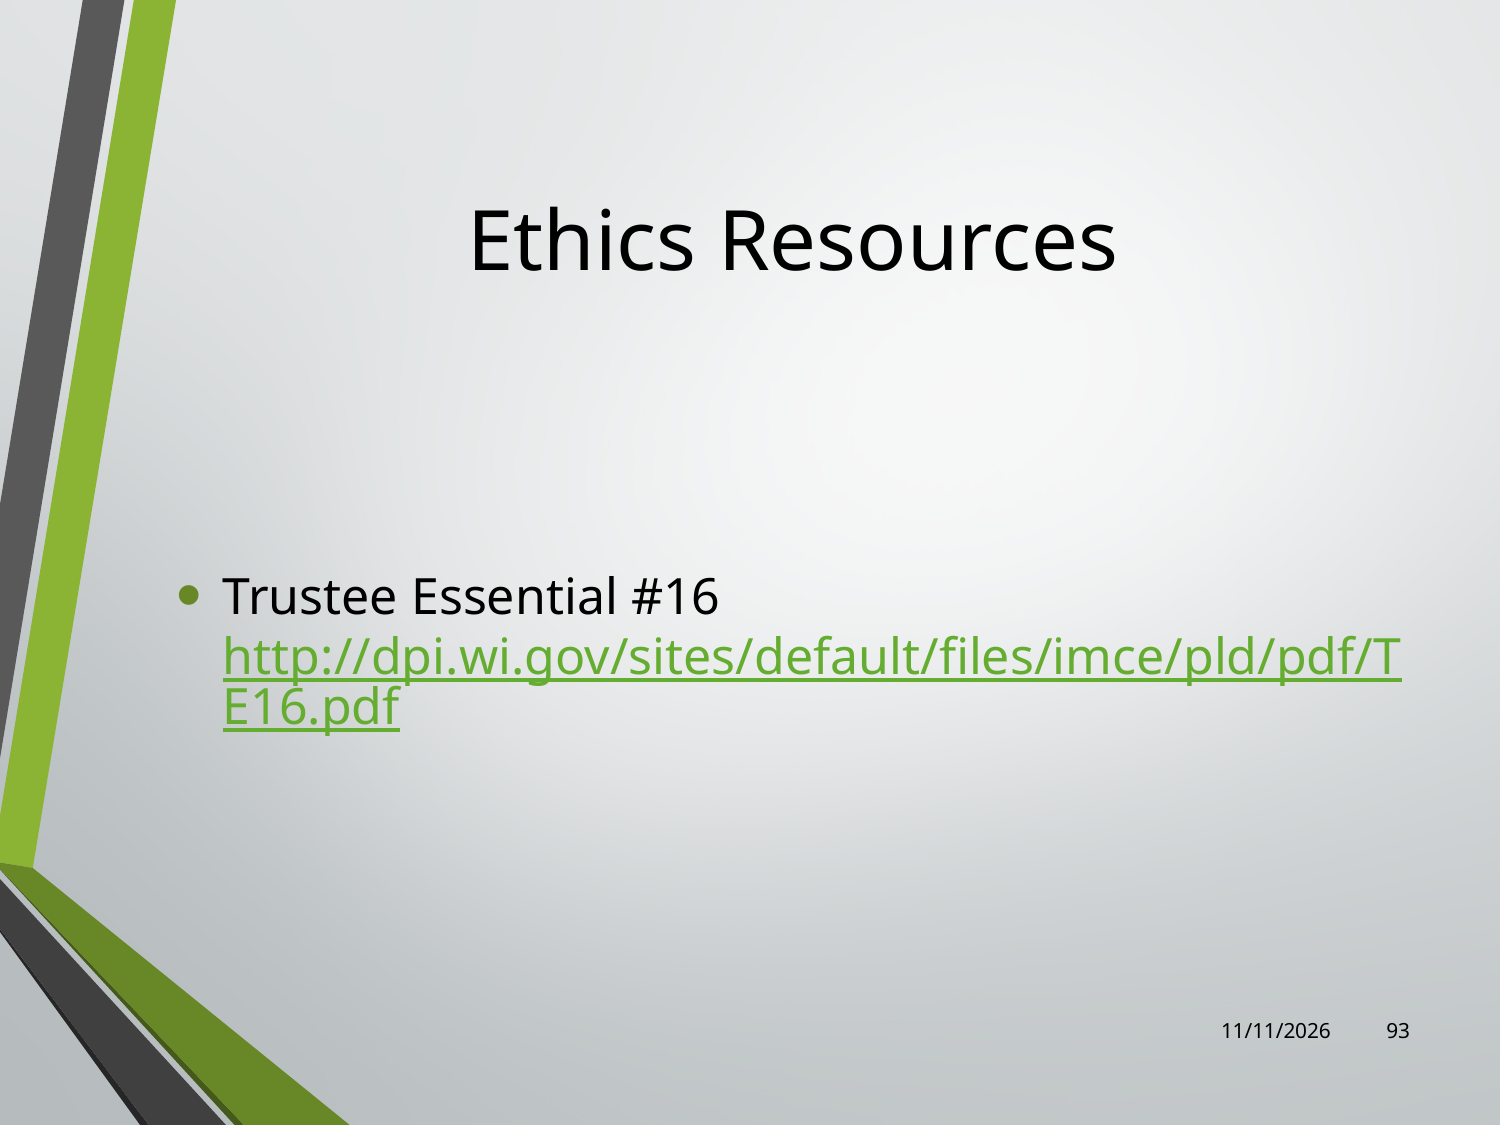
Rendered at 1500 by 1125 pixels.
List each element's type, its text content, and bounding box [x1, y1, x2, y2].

slide_number 93 [1354, 1001, 1425, 1062]
title Ethics Resources [161, 75, 1425, 400]
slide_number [1204, 1001, 1346, 1062]
list Trustee Essential #16 http://dpi.wi.gov/sites/default/files/imce/pld/pdf/TE16.pdf [161, 437, 1425, 985]
